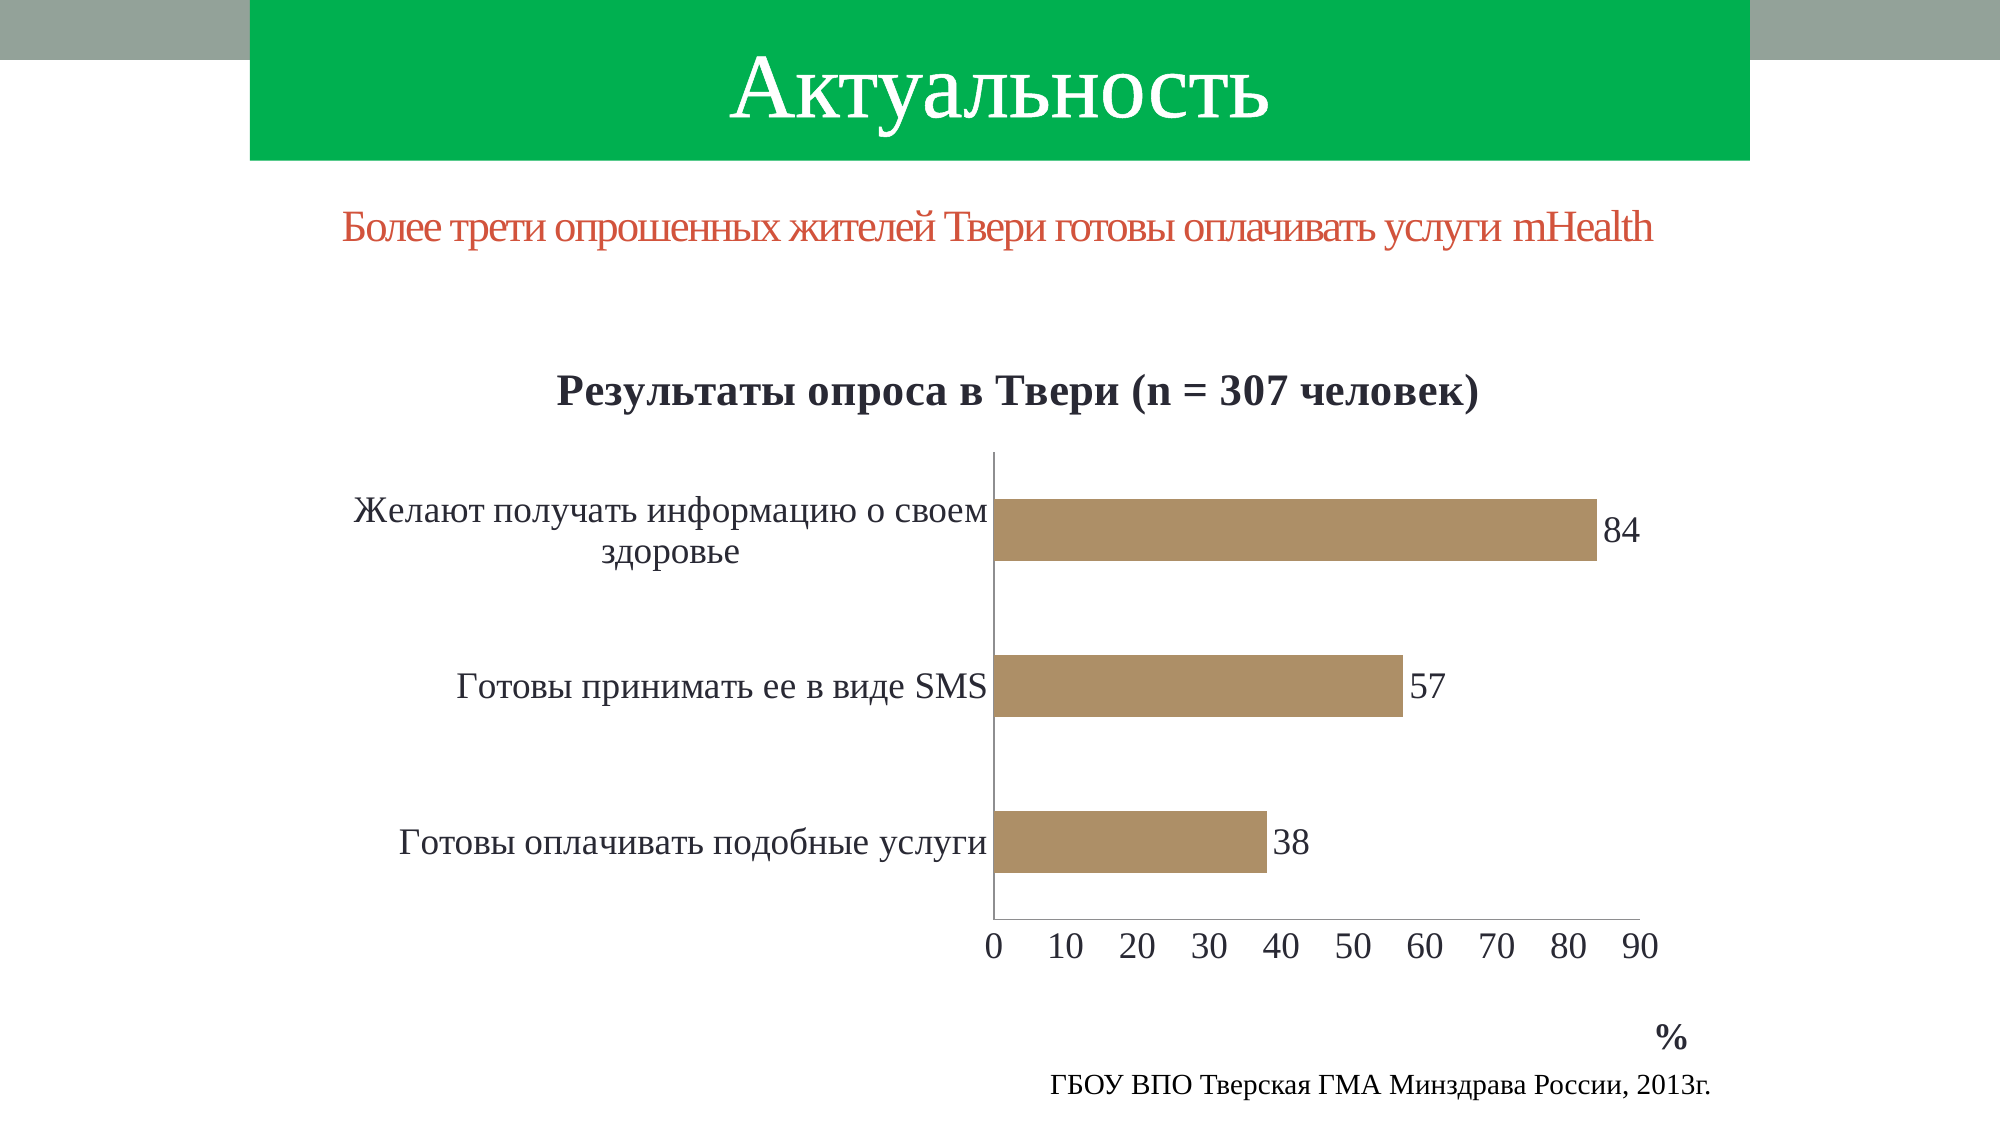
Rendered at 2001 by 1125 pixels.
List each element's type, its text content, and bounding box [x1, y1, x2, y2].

text_box Актуальность [248, 0, 1752, 163]
text_box ГБОУ ВПО Тверская ГМА Минздрава России, 2013г. [1035, 1057, 1750, 1117]
title Более трети опрошенных жителей Твери готовы оплачивать услуги mHealth [326, 163, 1677, 279]
chart [326, 337, 1698, 1070]
